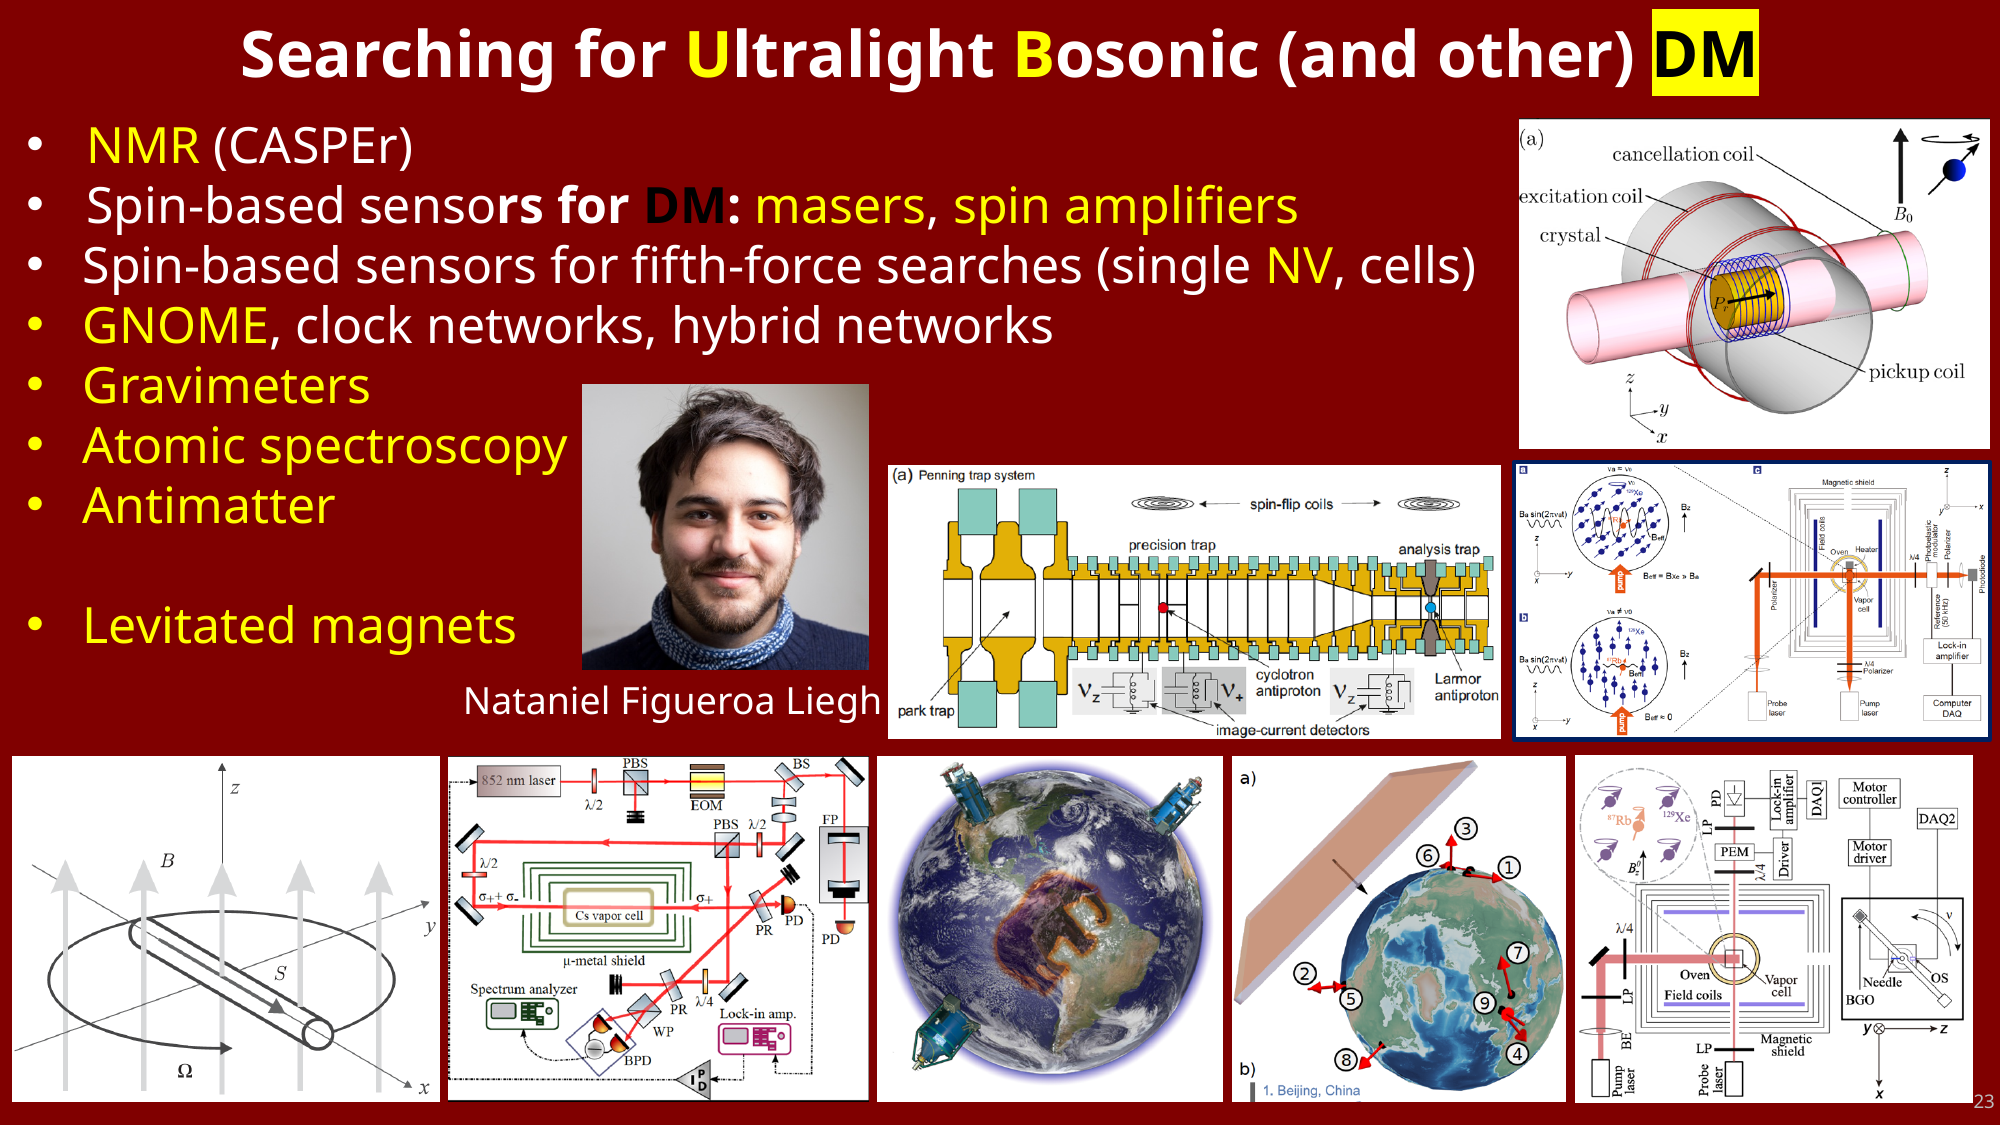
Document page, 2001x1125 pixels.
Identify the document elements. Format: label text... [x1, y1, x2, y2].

picture [1231, 756, 1566, 1102]
picture [887, 464, 1501, 739]
text_box Nataniel Figueroa Liegh [448, 669, 887, 730]
picture [447, 756, 869, 1102]
picture [1518, 118, 1990, 449]
picture [11, 756, 440, 1102]
title Searching for Ultralight Bosonic (and other) DM [99, 2, 1900, 100]
picture [1515, 463, 1989, 738]
picture [582, 383, 869, 671]
picture [1574, 755, 1973, 1104]
picture [877, 756, 1224, 1102]
text_box NMR (CASPEr) Spin-based sensors for DM: masers, spin amplifiers Spin-based sensors for fifth-force searches (single NV, cells) GNOME, clock networks, hybrid networks Gravimeters Atomic spectroscopy Antimatter Levitated magnets [11, 61, 1745, 661]
